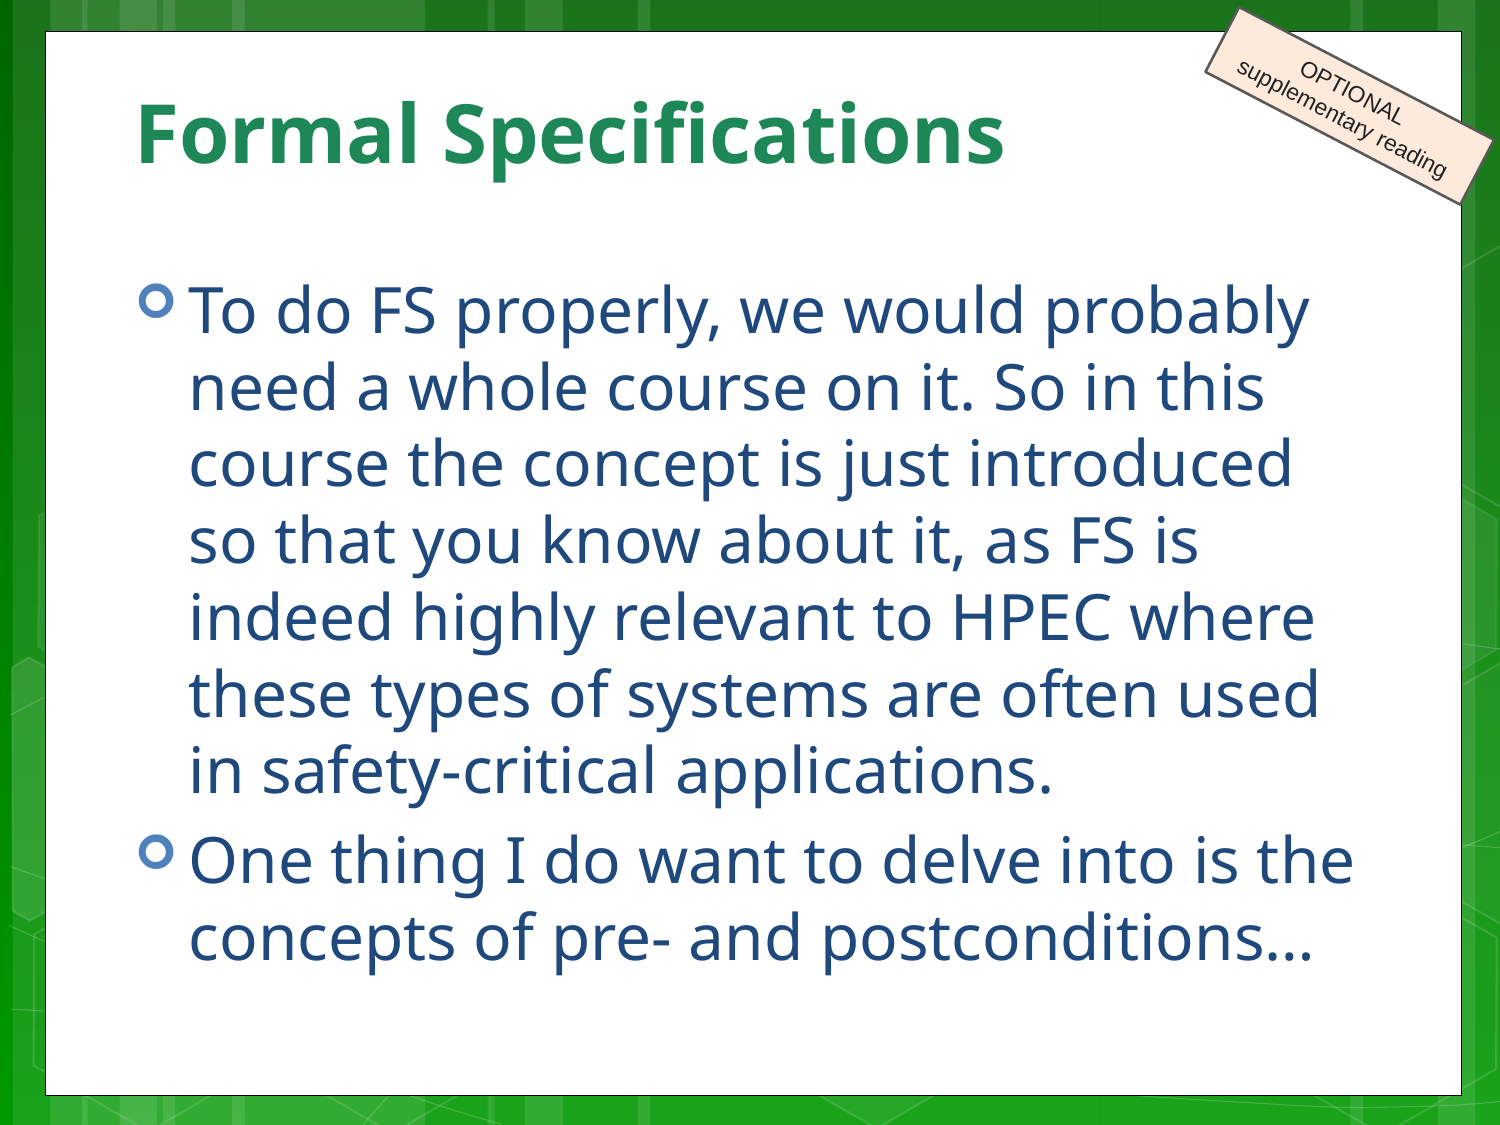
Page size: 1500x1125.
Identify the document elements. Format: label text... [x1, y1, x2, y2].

title Formal Specifications [119, 73, 1383, 188]
list To do FS properly, we would probably need a whole course on it. So in this course the concept is just introduced so that you know about it, as FS is indeed highly relevant to HPEC where these types of systems are often used in safety-critical applications. One thing I do want to delve into is the concepts of pre- and postconditions… [119, 261, 1383, 1004]
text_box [1195, 69, 1500, 143]
